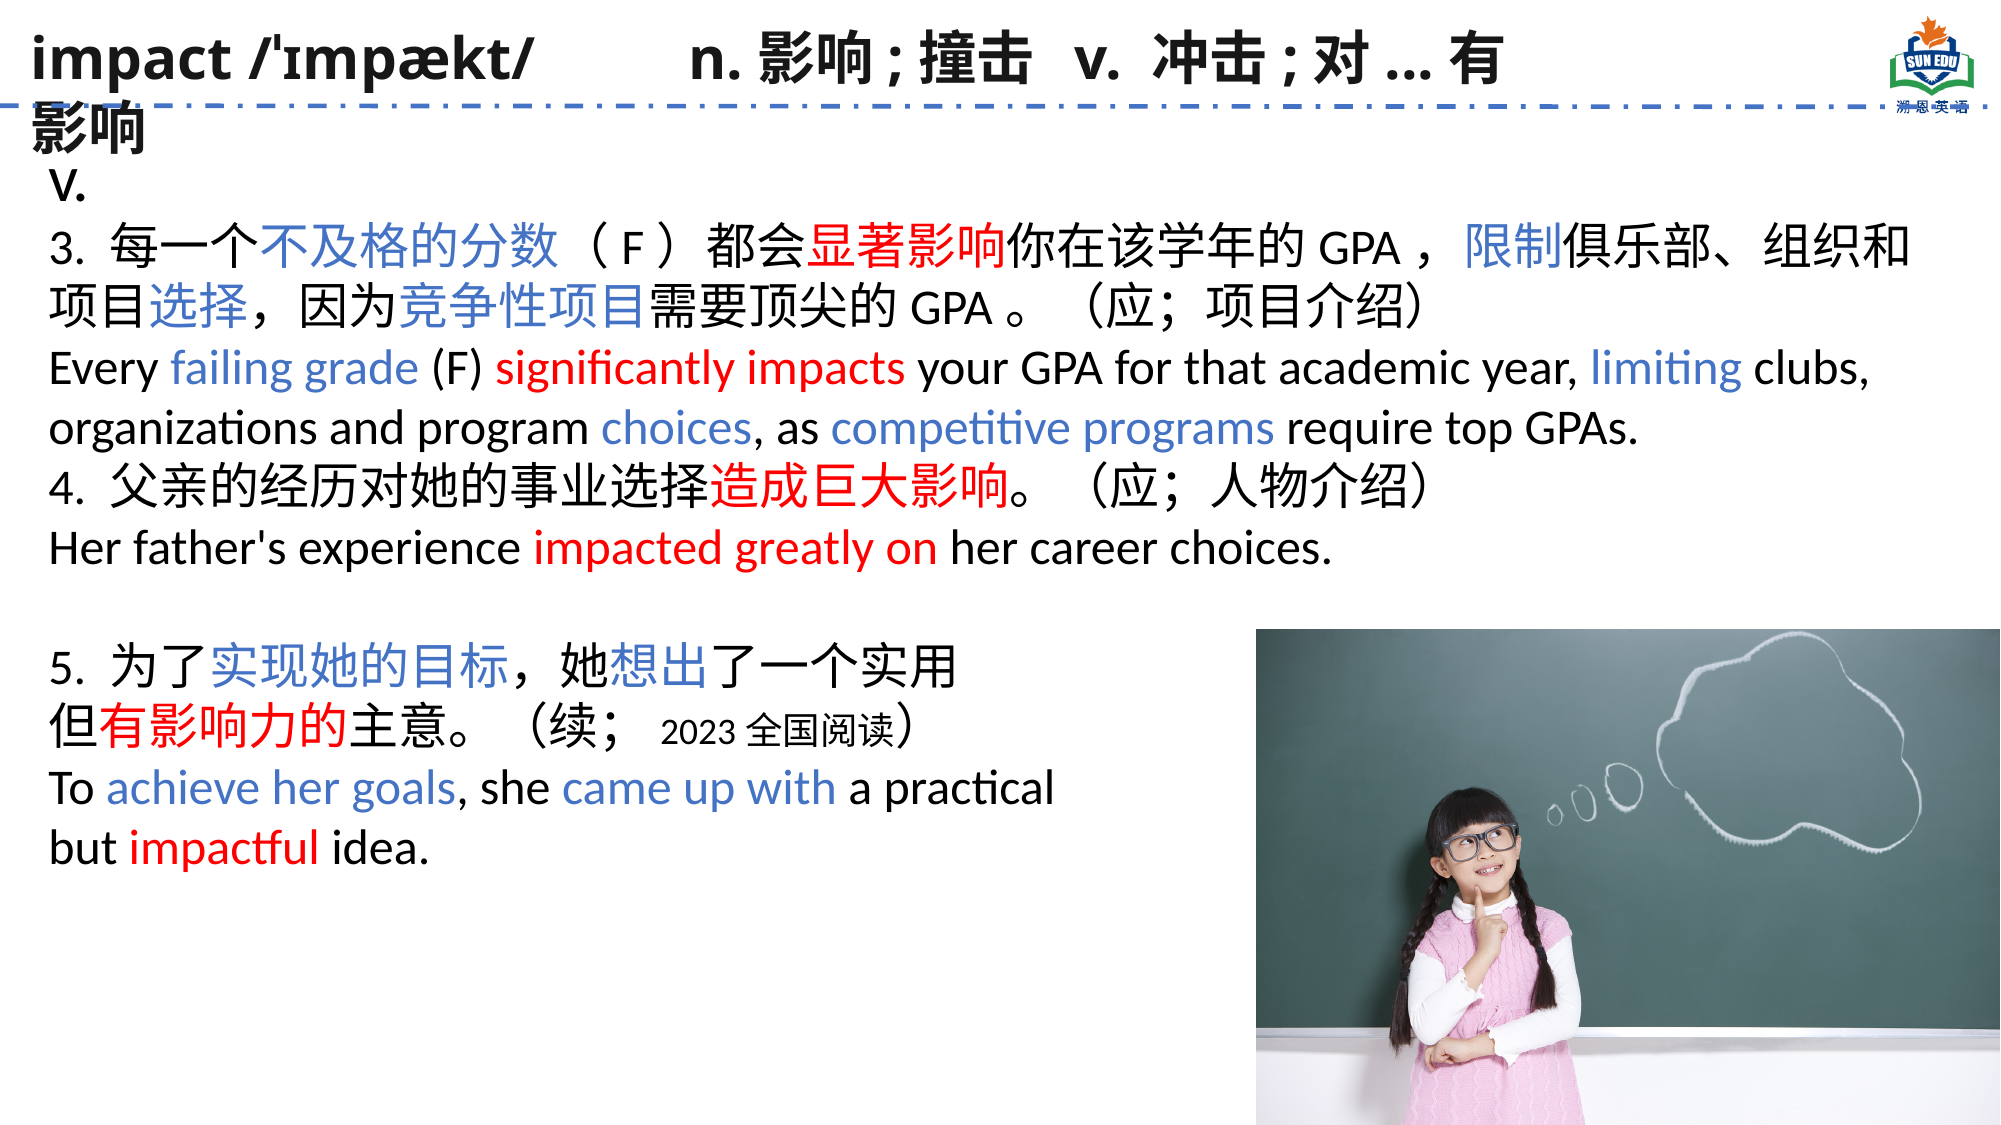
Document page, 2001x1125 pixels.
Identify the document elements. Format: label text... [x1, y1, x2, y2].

picture [1882, 13, 1983, 105]
picture [1882, 107, 1983, 119]
picture [1256, 629, 2000, 1125]
text_box impact /ˈɪmpækt/ n.影响;撞击 v. 冲击;对...有影响 [16, 107, 1565, 169]
text_box v. 3. 每一个不及格的分数（F）都会显著影响你在该学年的GPA，限制俱乐部、组织和项目选择，因为竞争性项目需要顶尖的GPA。（应；项目介绍） Every failing grade (F) significantly impacts your GPA for that academic year, limiting clubs, organizations and program choices, as competitive programs require top GPAs. 4. 父亲的经历对她的事业选择造成巨大影响。（应；人物介绍） Her father's experience impacted greatly on her career choices. 5. 为了实现她的目标，她想出了一个实用 但有影响力的主意。（续；2023全国阅读） To achieve her goals, she came up with a practical but impactful idea. [33, 127, 1967, 883]
text_box impact /ˈɪmpækt/ n.影响;撞击 v. 冲击;对...有影响 [16, 13, 1565, 105]
